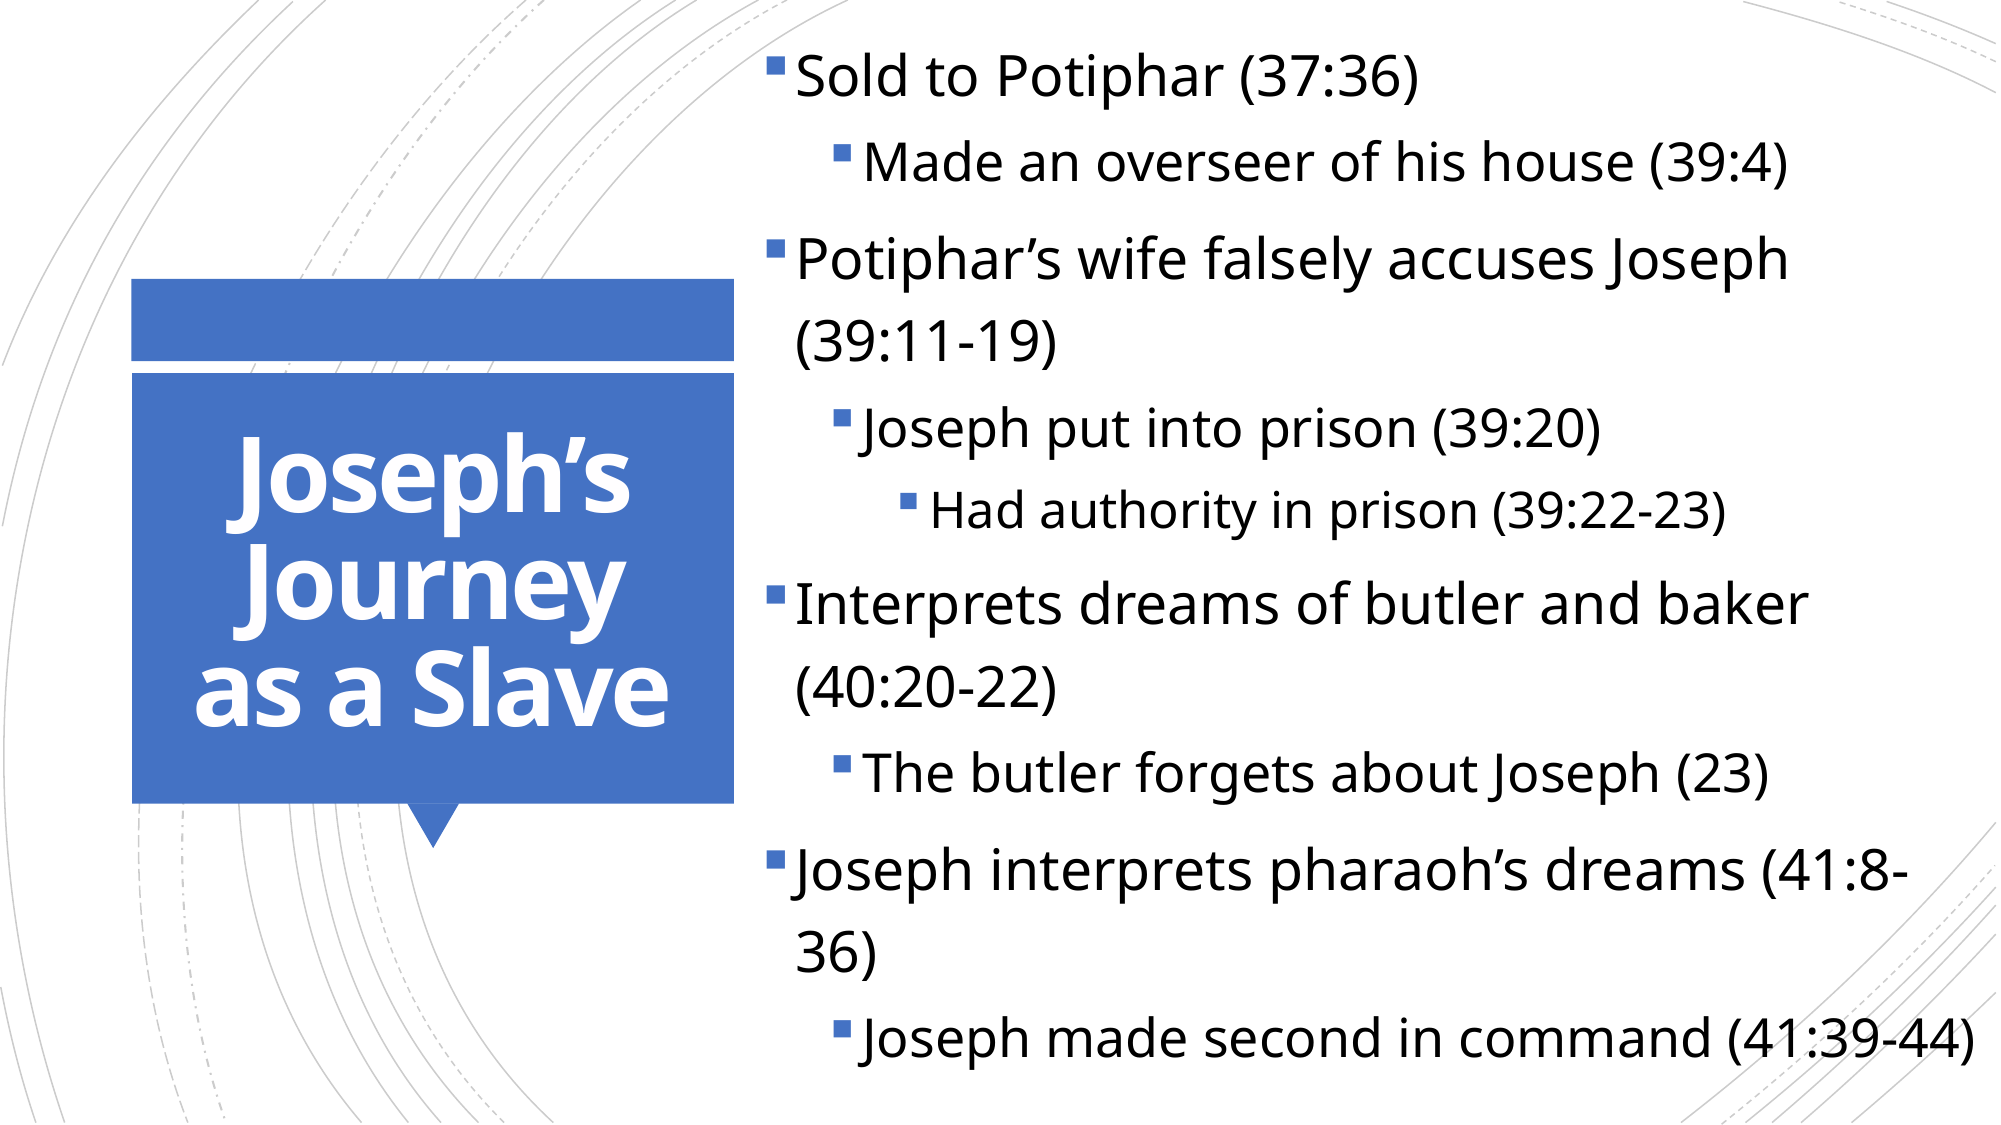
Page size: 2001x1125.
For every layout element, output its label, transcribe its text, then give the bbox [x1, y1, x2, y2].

list Sold to Potiphar (37:36) Made an overseer of his house (39:4) Potiphar’s wife falsely accuses Joseph (39:11-19) Joseph put into prison (39:20) Had authority in prison (39:22-23) Interprets dreams of butler and baker (40:20-22) The butler forgets about Joseph (23) Joseph interprets pharaoh’s dreams (41:8-36) Joseph made second in command (41:39-44) [746, 17, 2000, 1125]
title Joseph’s Journey as a Slave [145, 385, 720, 789]
